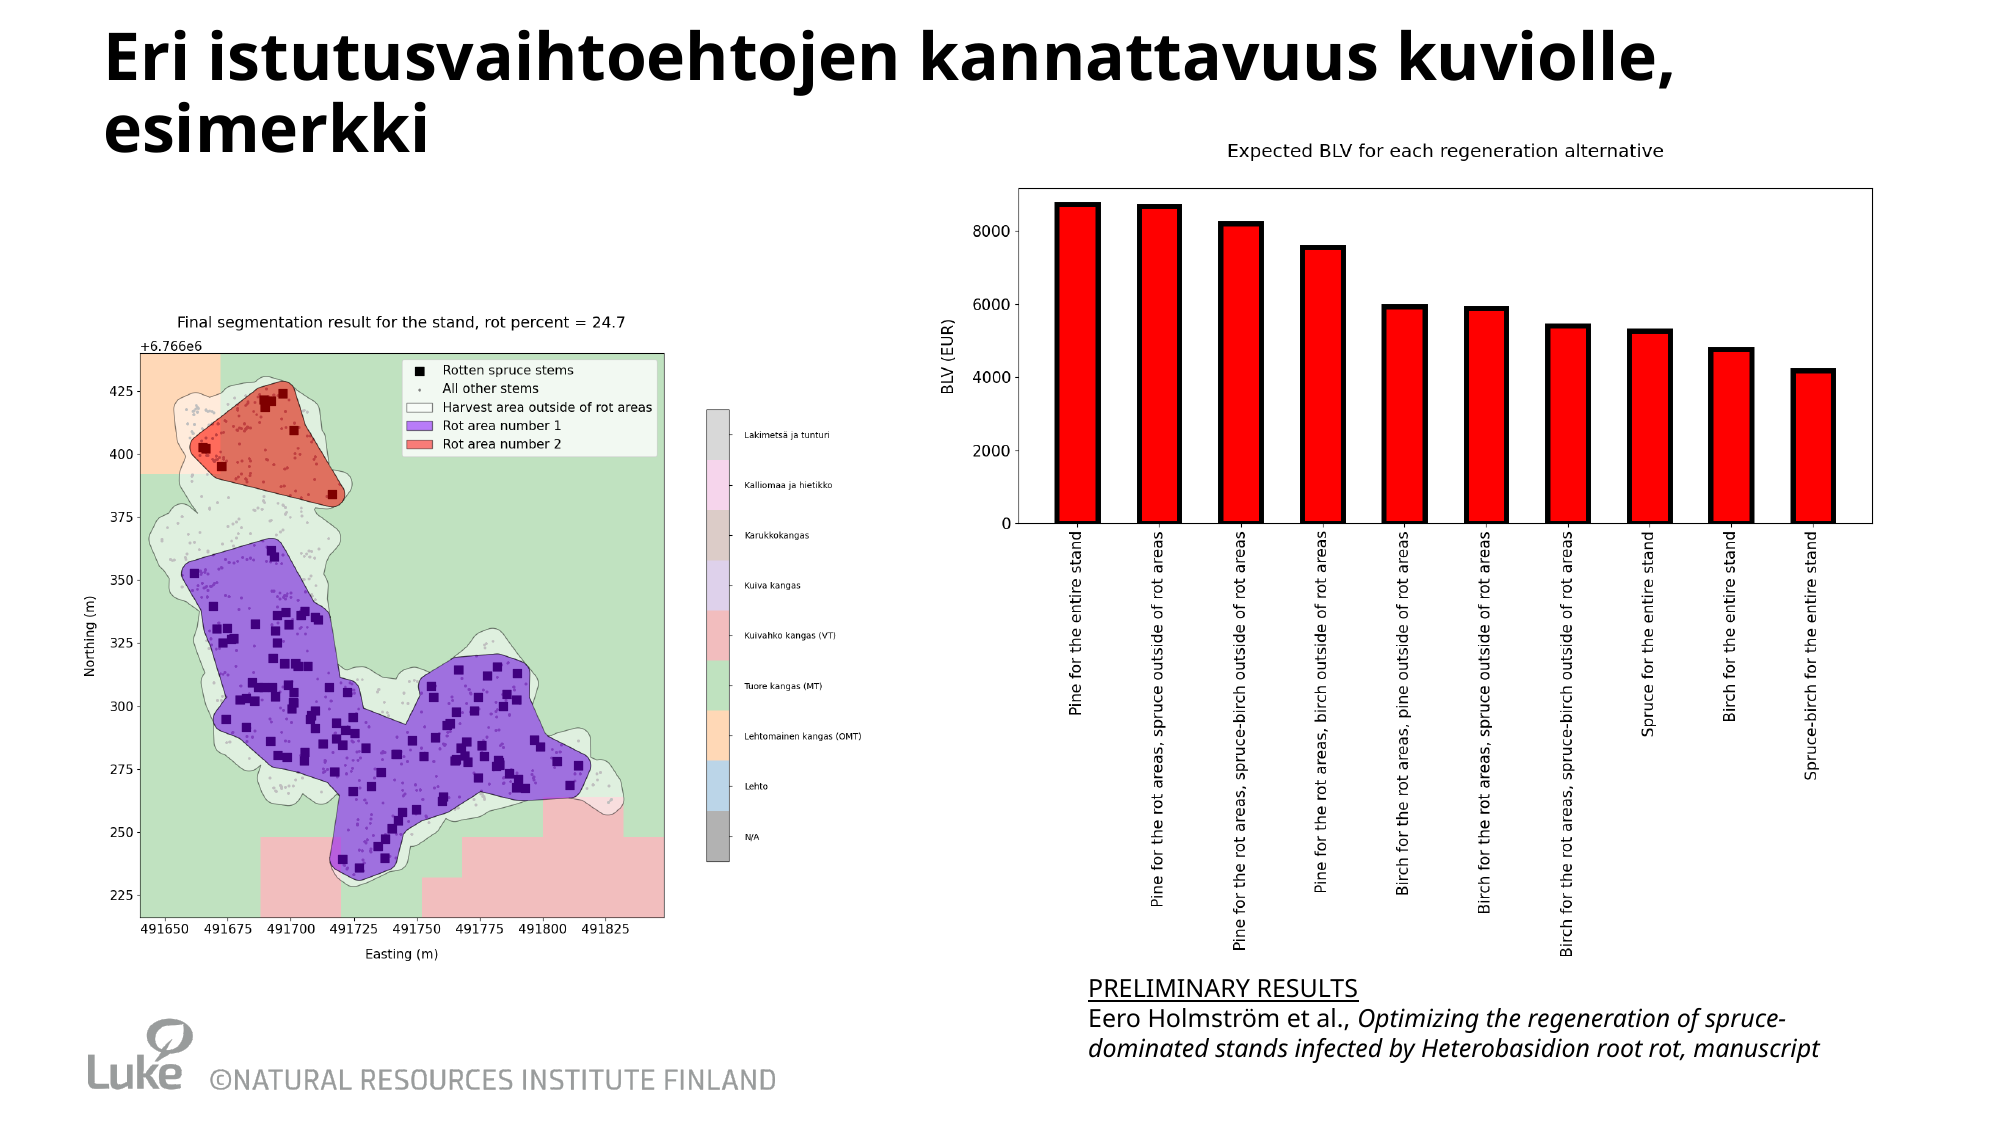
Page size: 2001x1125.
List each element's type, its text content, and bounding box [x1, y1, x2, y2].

picture [0, 82, 1982, 998]
text_box PRELIMINARY RESULTS Eero Holmström et al., Optimizing the regeneration of spruce-dominated stands infected by Heterobasidion root rot, manuscript [1073, 965, 1895, 1070]
picture [88, 1018, 775, 1090]
title Eri istutusvaihtoehtojen kannattavuus kuviolle, esimerkki [88, 16, 1912, 174]
